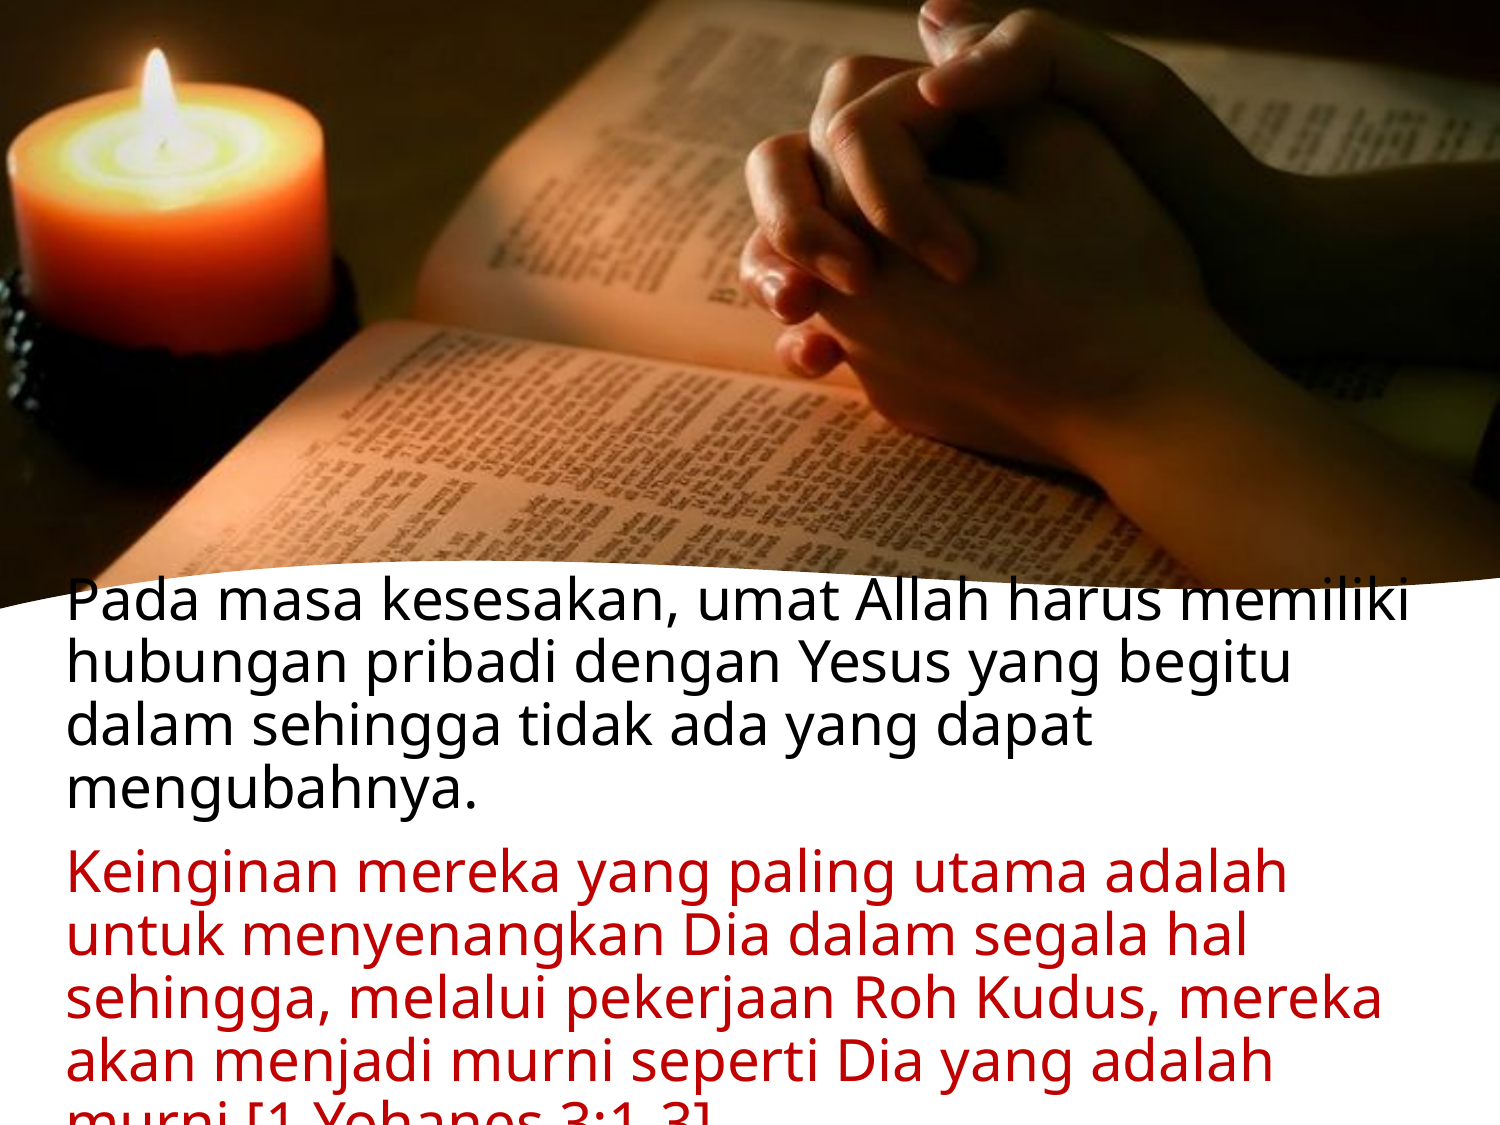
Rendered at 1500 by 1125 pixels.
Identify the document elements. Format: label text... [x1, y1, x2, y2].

list Pada masa kesesakan, umat Allah harus memiliki hubungan pribadi dengan Yesus yang begitu dalam sehingga tidak ada yang dapat mengubahnya. Keinginan mereka yang paling utama adalah untuk menyenangkan Dia dalam segala hal sehingga, melalui pekerjaan Roh Kudus, mereka akan menjadi murni seperti Dia yang adalah murni [1 Yohanes 3:1-3]. [50, 610, 1450, 1118]
picture [0, 0, 1500, 610]
